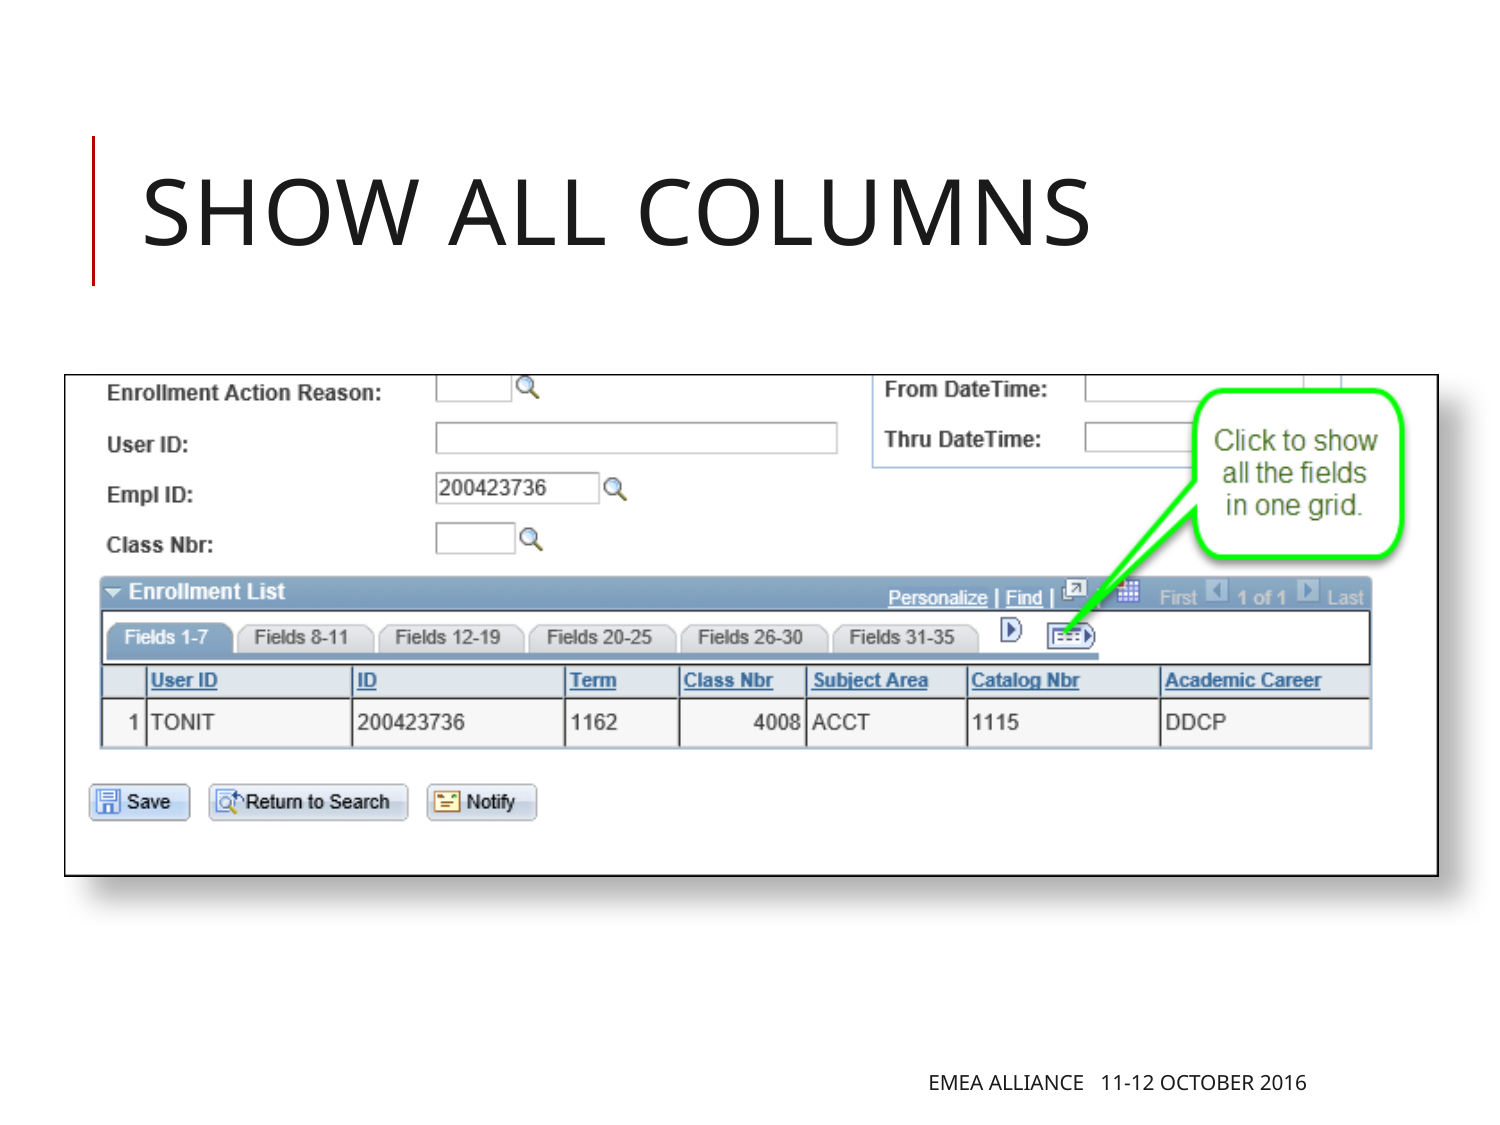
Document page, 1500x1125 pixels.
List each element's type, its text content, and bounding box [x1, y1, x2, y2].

title Show All Columns [126, 96, 1322, 342]
footer EMEA Alliance 11-12 October 2016 [595, 1061, 1322, 1107]
picture [64, 373, 1439, 877]
